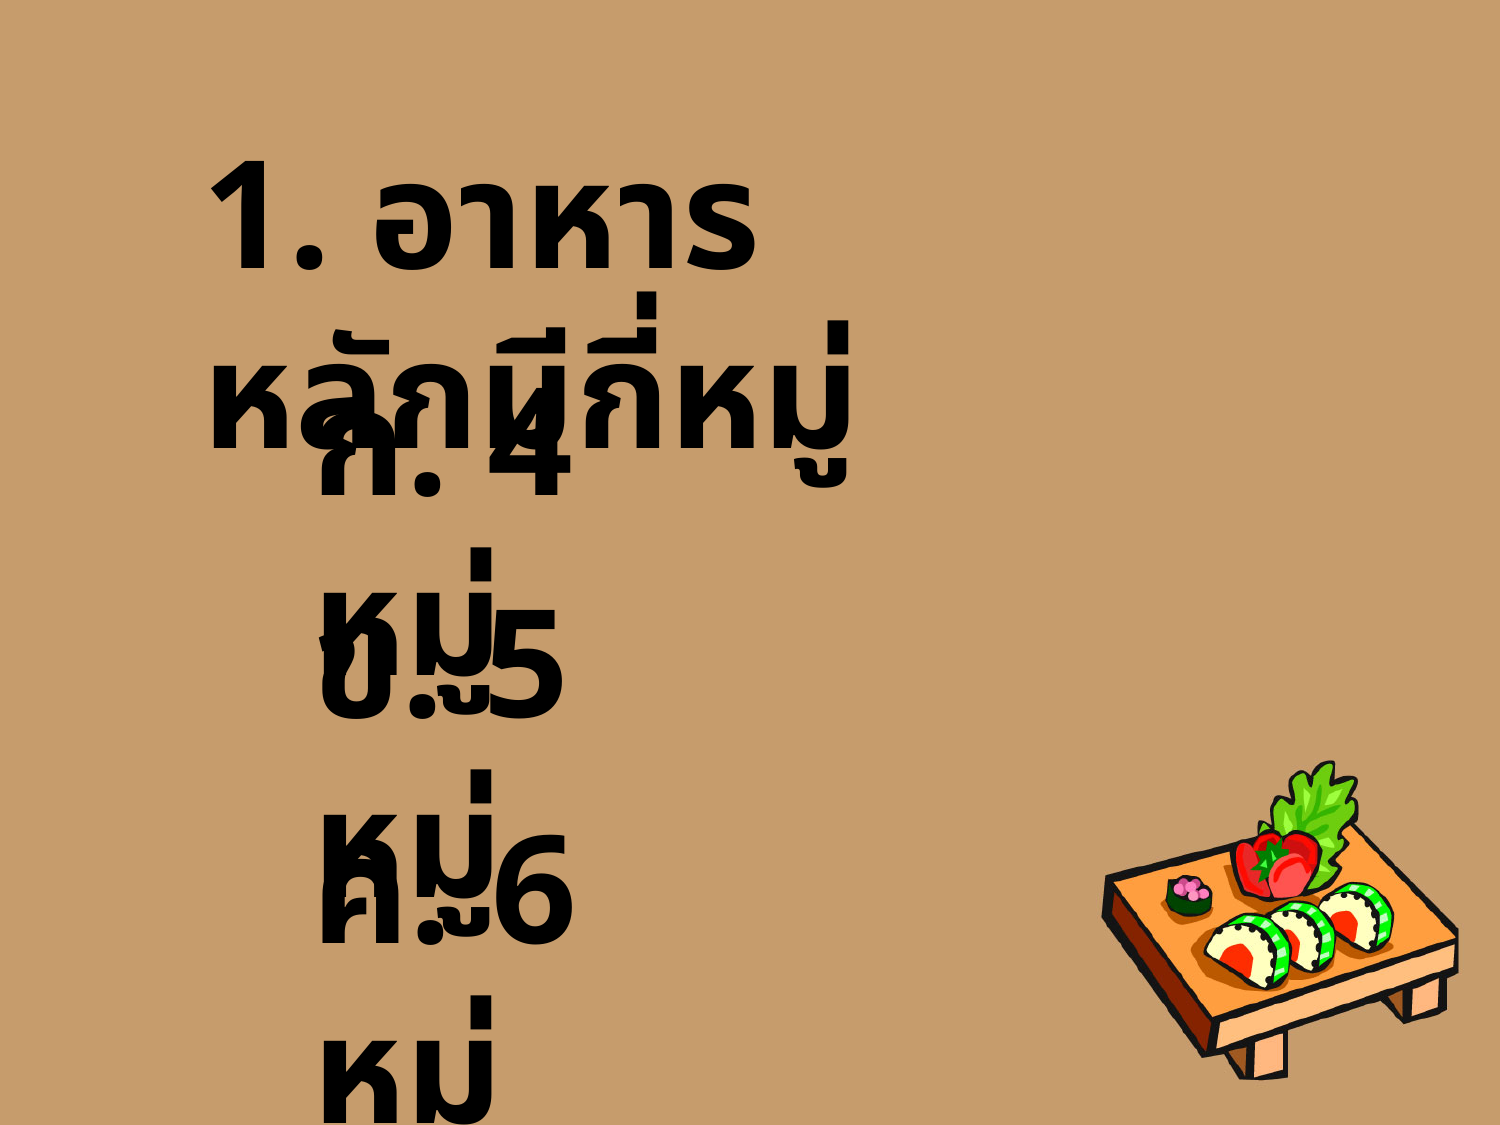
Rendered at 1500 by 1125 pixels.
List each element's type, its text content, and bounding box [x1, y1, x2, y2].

picture [0, 0, 1500, 1125]
text_box 1. อาหารหลักมีกี่หมู่ [187, 111, 926, 487]
text_box ข. 5 หมู่ [297, 560, 748, 786]
text_box ก. 4 หมู่ [297, 337, 748, 560]
text_box ค. 6 หมู่ [297, 786, 748, 1125]
